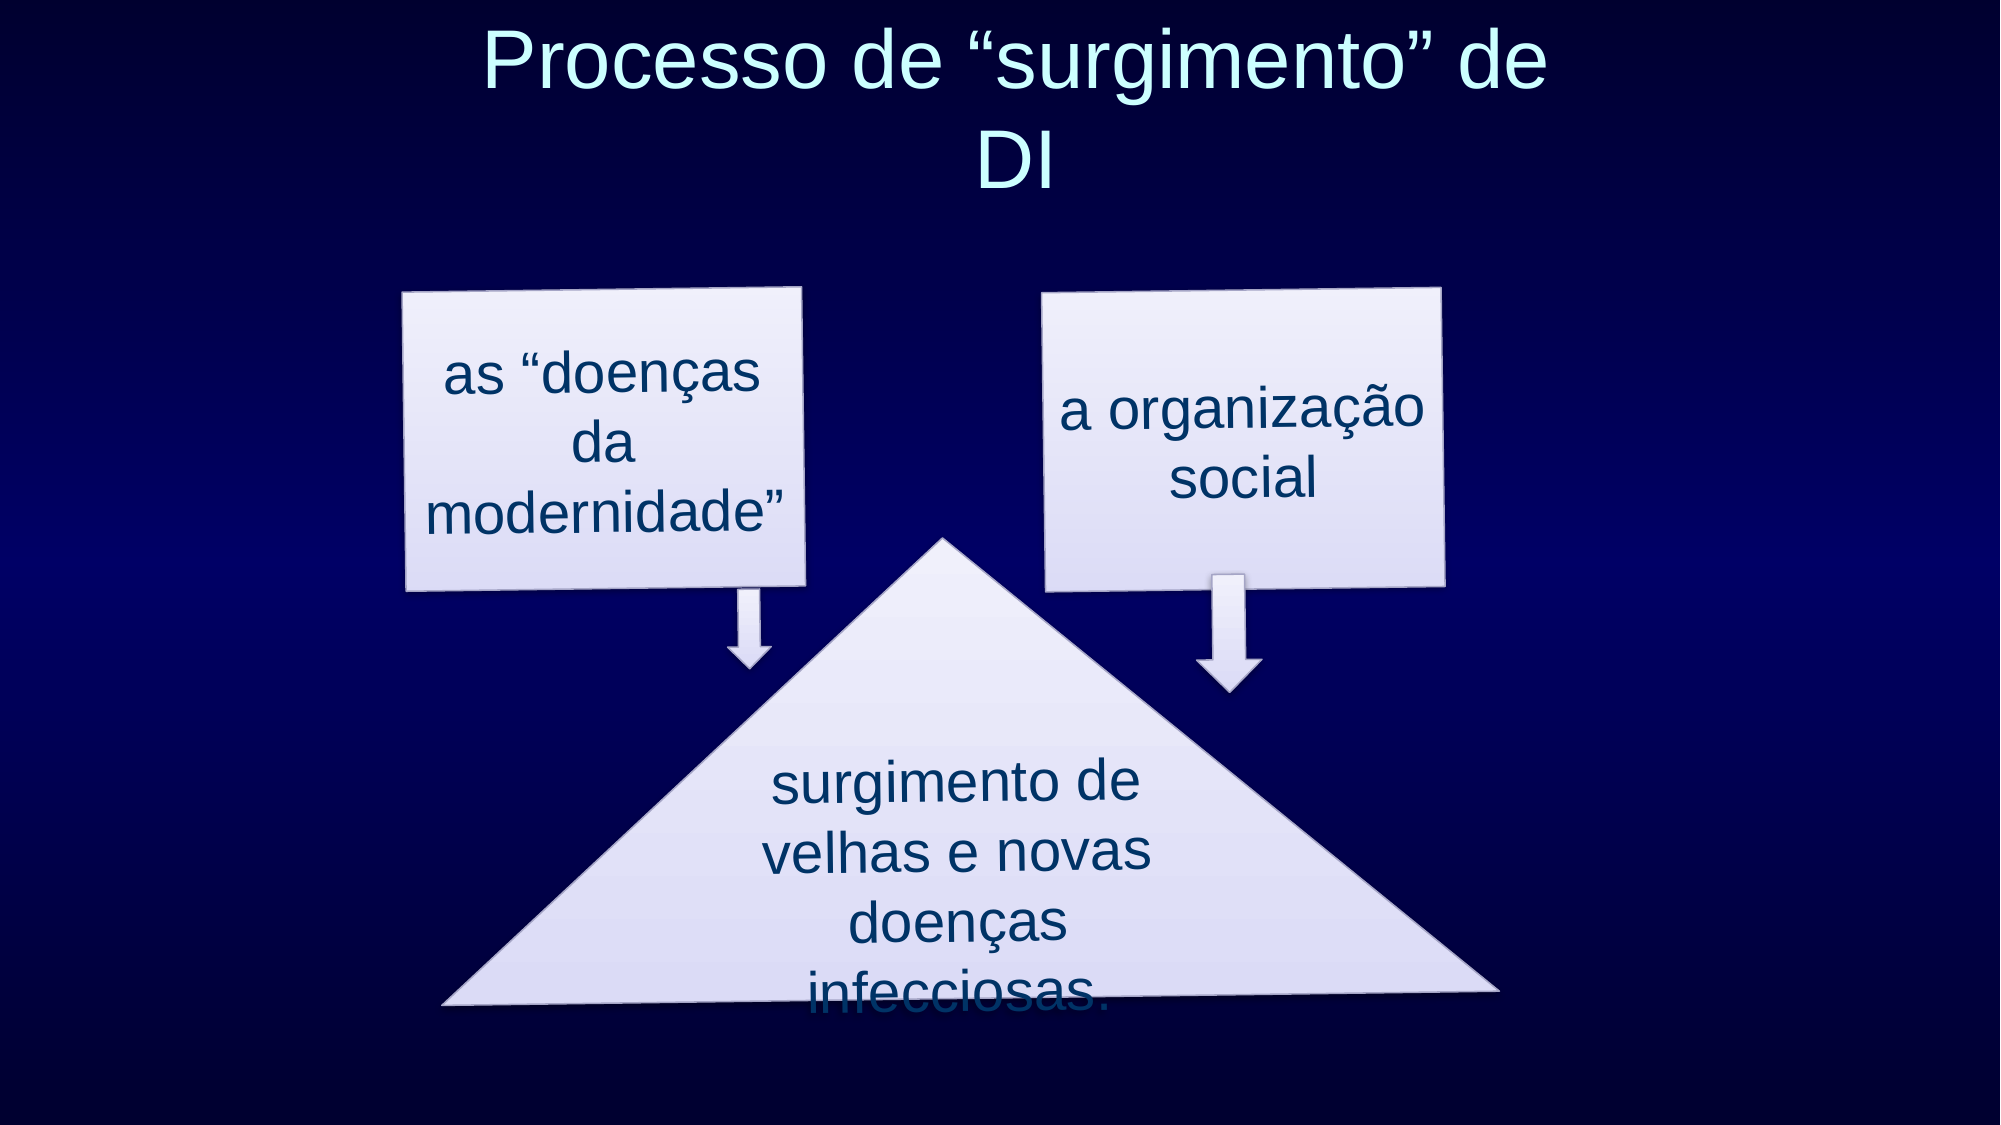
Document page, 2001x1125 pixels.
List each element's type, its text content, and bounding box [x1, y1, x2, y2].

title Processo de “surgimento” de DI [465, 11, 1568, 200]
text_box as “doenças da modernidade” [401, 286, 807, 593]
text_box [1195, 573, 1263, 693]
text_box [726, 588, 772, 670]
text_box a organização social [1040, 286, 1446, 593]
text_box surgimento de velhas e novas doenças infecciosas. [441, 537, 1501, 1007]
